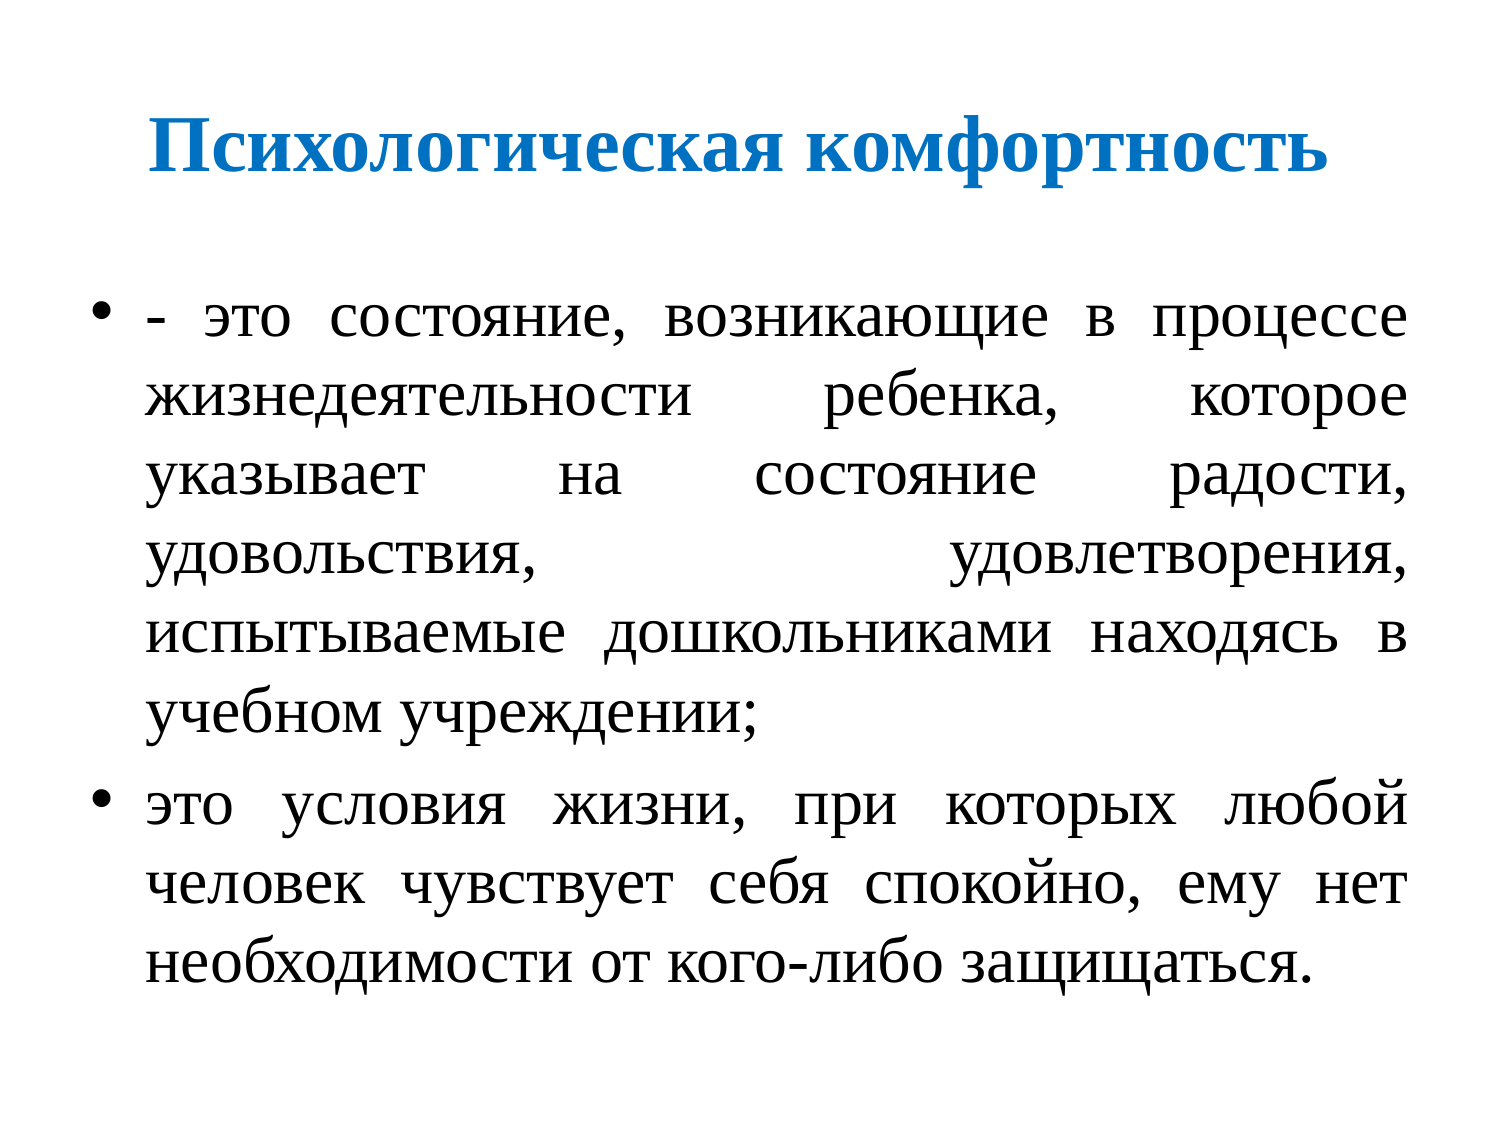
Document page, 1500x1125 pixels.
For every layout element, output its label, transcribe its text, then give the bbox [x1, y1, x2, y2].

title Психологическая комфортность [75, 45, 1425, 233]
list - это состояние, возникающие в процессе жизнедеятельности ребенка, которое указывает на состояние радости, удовольствия, удовлетворения, испытываемые дошкольниками находясь в учебном учреждении; это условия жизни, при которых любой человек чувствует себя спокойно, ему нет необходимости от кого-либо защищаться. [75, 262, 1425, 1005]
